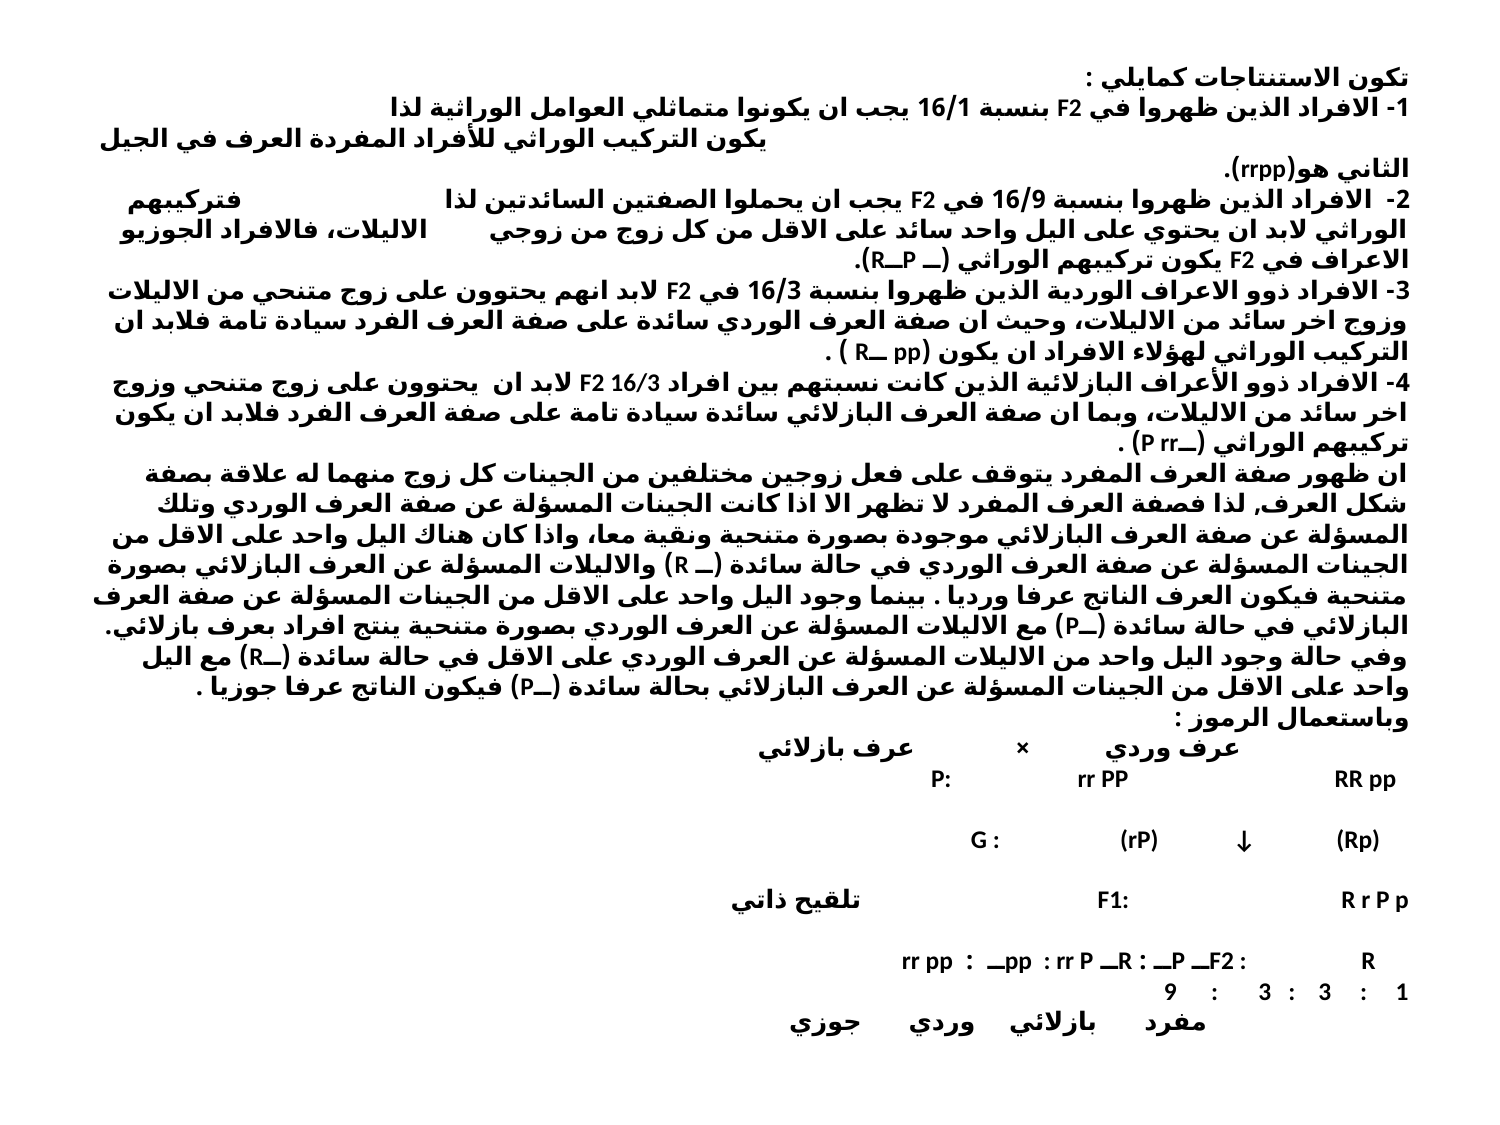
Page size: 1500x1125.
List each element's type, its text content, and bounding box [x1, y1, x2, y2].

title تكون الاستنتاجات كمايلي : 1- الافراد الذين ظهروا في F2 بنسبة 16/1 يجب ان يكونوا متماثلي العوامل الوراثية لذا يكون التركيب الوراثي للأفراد المفردة العرف في الجيل الثاني هو(rrpp). 2- الافراد الذين ظهروا بنسبة 16/9 في F2 يجب ان يحملوا الصفتين السائدتين لذا فتركيبهم الوراثي لابد ان يحتوي على اليل واحد سائد على الاقل من كل زوج من زوجي الاليلات، فالافراد الجوزيو الاعراف في F2 يكون تركيبهم الوراثي (ــ PــR). 3- الافراد ذوو الاعراف الوردية الذين ظهروا بنسبة 16/3 في F2 لابد انهم يحتوون على زوج متنحي من الاليلات وزوج اخر سائد من الاليلات، وحيث ان صفة العرف الوردي سائدة على صفة العرف الفرد سيادة تامة فلابد ان التركيب الوراثي لهؤلاء الافراد ان يكون (pp ــR ) . 4- الافراد ذوو الأعراف البازلائية الذين كانت نسبتهم بين افراد F2 16/3 لابد ان يحتوون على زوج متنحي وزوج اخر سائد من الاليلات، وبما ان صفة العرف البازلائي سائدة سيادة تامة على صفة العرف الفرد فلابد ان يكون تركيبهم الوراثي (ــP rr) . ان ظهور صفة العرف المفرد يتوقف على فعل زوجين مختلفين من الجينات كل زوج منهما له علاقة بصفة شكل العرف, لذا فصفة العرف المفرد لا تظهر الا اذا كانت الجينات المسؤلة عن صفة العرف الوردي وتلك المسؤلة عن صفة العرف البازلائي موجودة بصورة متنحية ونقية معا، واذا كان هناك اليل واحد على الاقل من الجينات المسؤلة عن صفة العرف الوردي في حالة سائدة (ــ R) والاليلات المسؤلة عن العرف البازلائي بصورة متنحية فيكون العرف الناتج عرفا ورديا . بينما وجود اليل واحد على الاقل من الجينات المسؤلة عن صفة العرف البازلائي في حالة سائدة (ــP) مع الاليلات المسؤلة عن العرف الوردي بصورة متنحية ينتج افراد بعرف بازلائي. وفي حالة وجود اليل واحد من الاليلات المسؤلة عن العرف الوردي على الاقل في حالة سائدة (ــR) مع اليل واحد على الاقل من الجينات المسؤلة عن العرف البازلائي بحالة سائدة (ــP) فيكون الناتج عرفا جوزيا . وباستعمال الرموز : عرف وردي × عرف بازلائي P: rr PP RR pp G : (rP) ↓ (Rp) F1: R r P p تلقيح ذاتي F2 : Rــ Pــ : Rــ pp : rr Pــ : rr pp 9 : 3 : 3 : 1 مفرد بازلائي وردي جوزي [75, 45, 1425, 1083]
